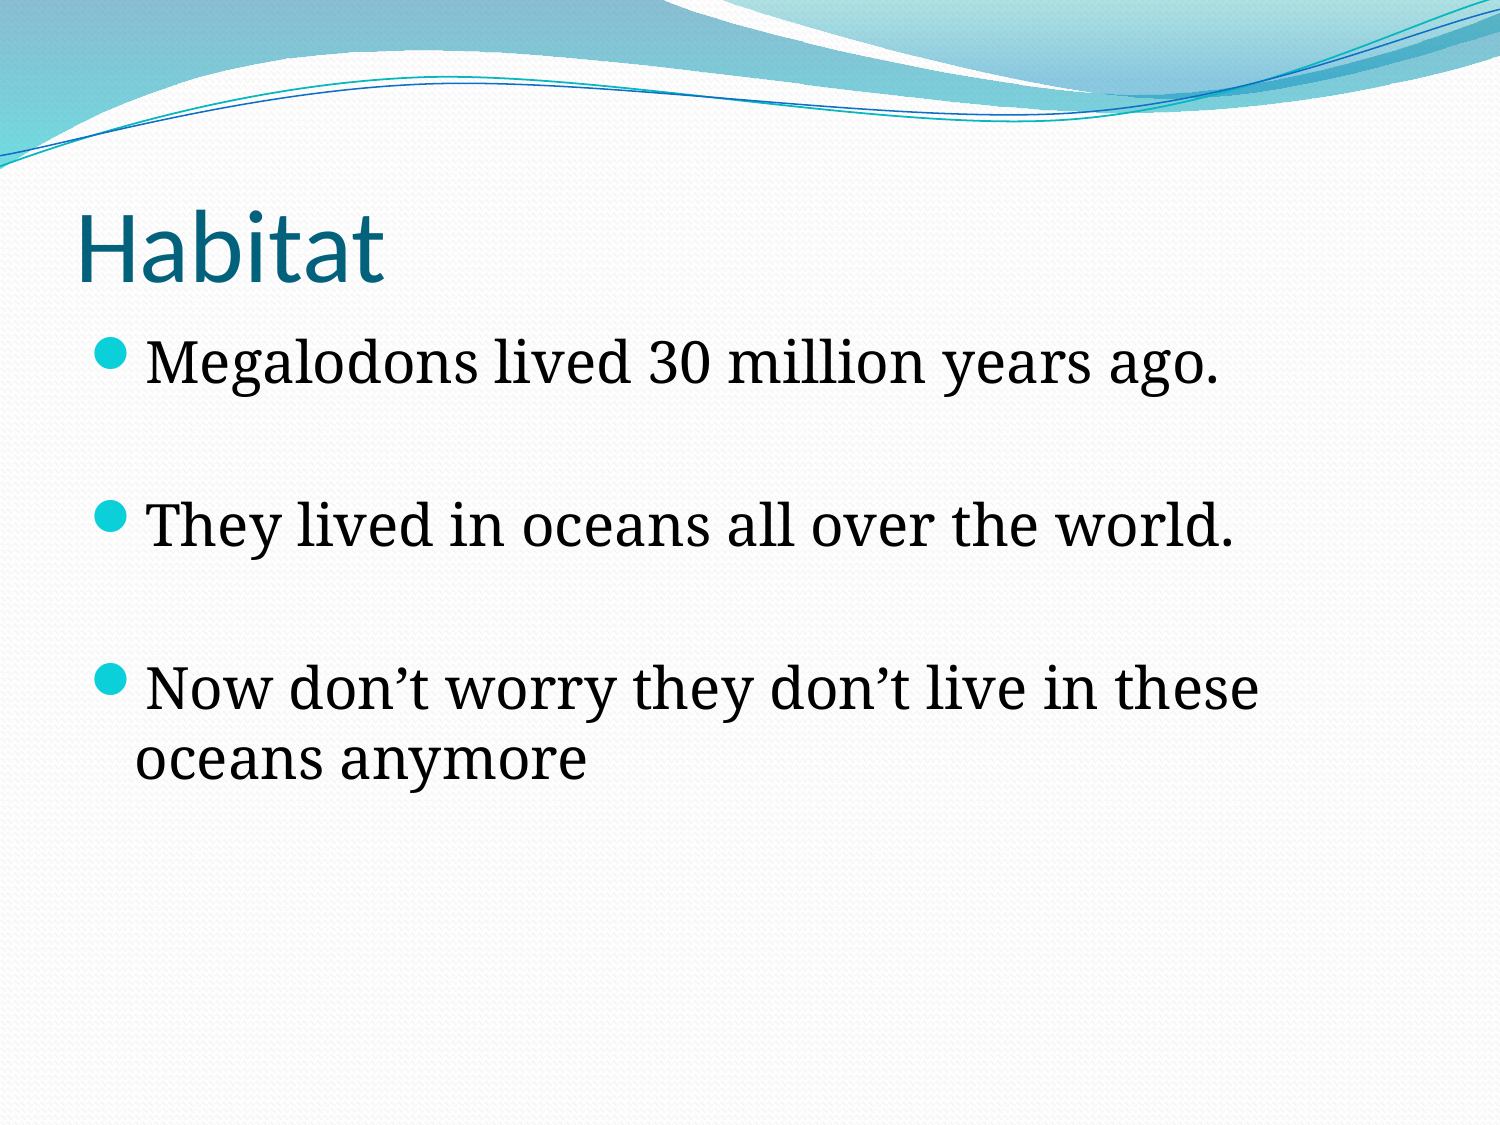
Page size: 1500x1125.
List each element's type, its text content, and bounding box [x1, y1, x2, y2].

list Megalodons lived 30 million years ago. They lived in oceans all over the world. Now don’t worry they don’t live in these oceans anymore [75, 317, 1425, 1038]
title Habitat [75, 115, 1425, 303]
